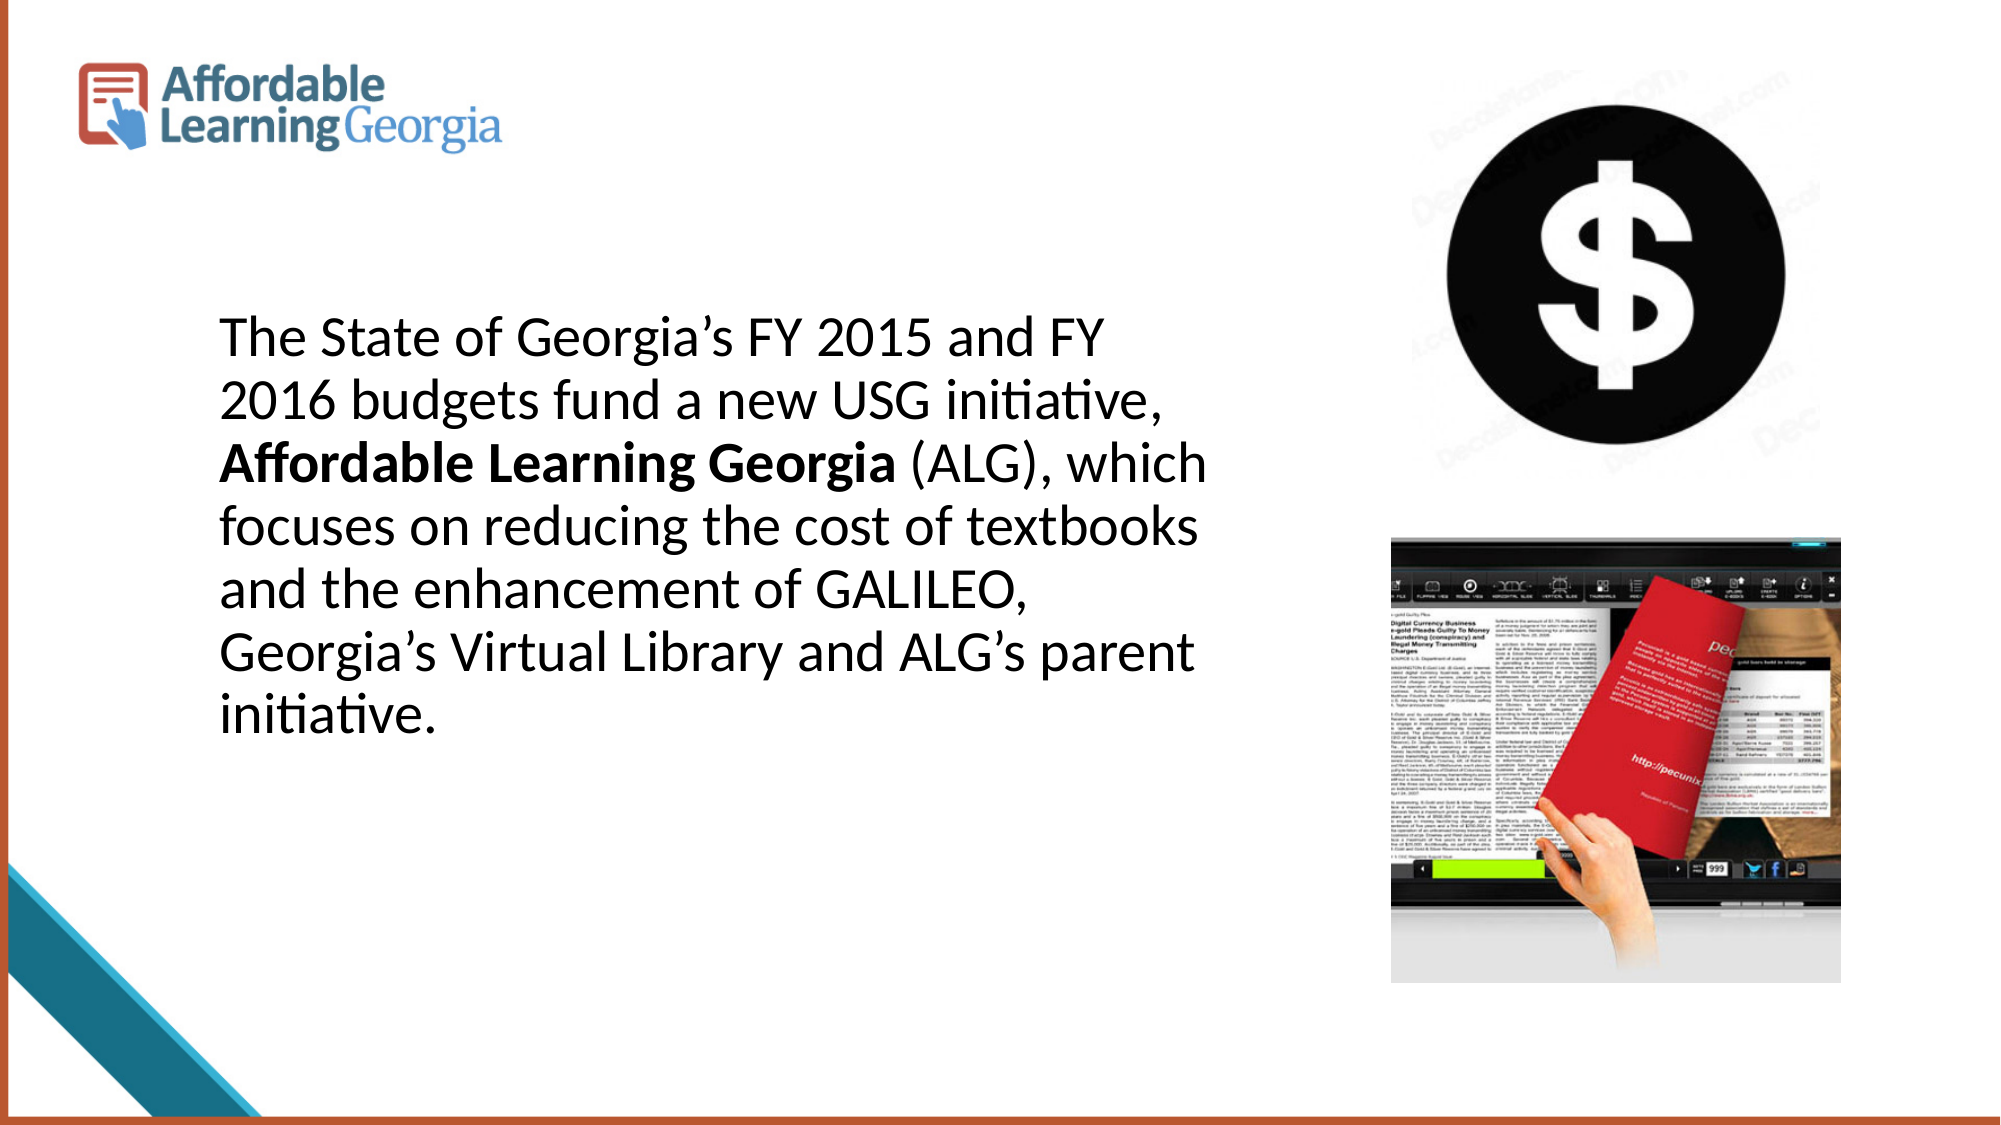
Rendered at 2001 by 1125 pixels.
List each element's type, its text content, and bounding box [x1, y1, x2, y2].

list The State of Georgia’s FY 2015 and FY 2016 budgets fund a new USG initiative, Affordable Learning Georgia (ALG), which focuses on reducing the cost of textbooks and the enhancement of GALILEO, Georgia’s Virtual Library and ALG’s parent initiative. [204, 255, 1235, 881]
picture [0, 0, 2001, 1125]
